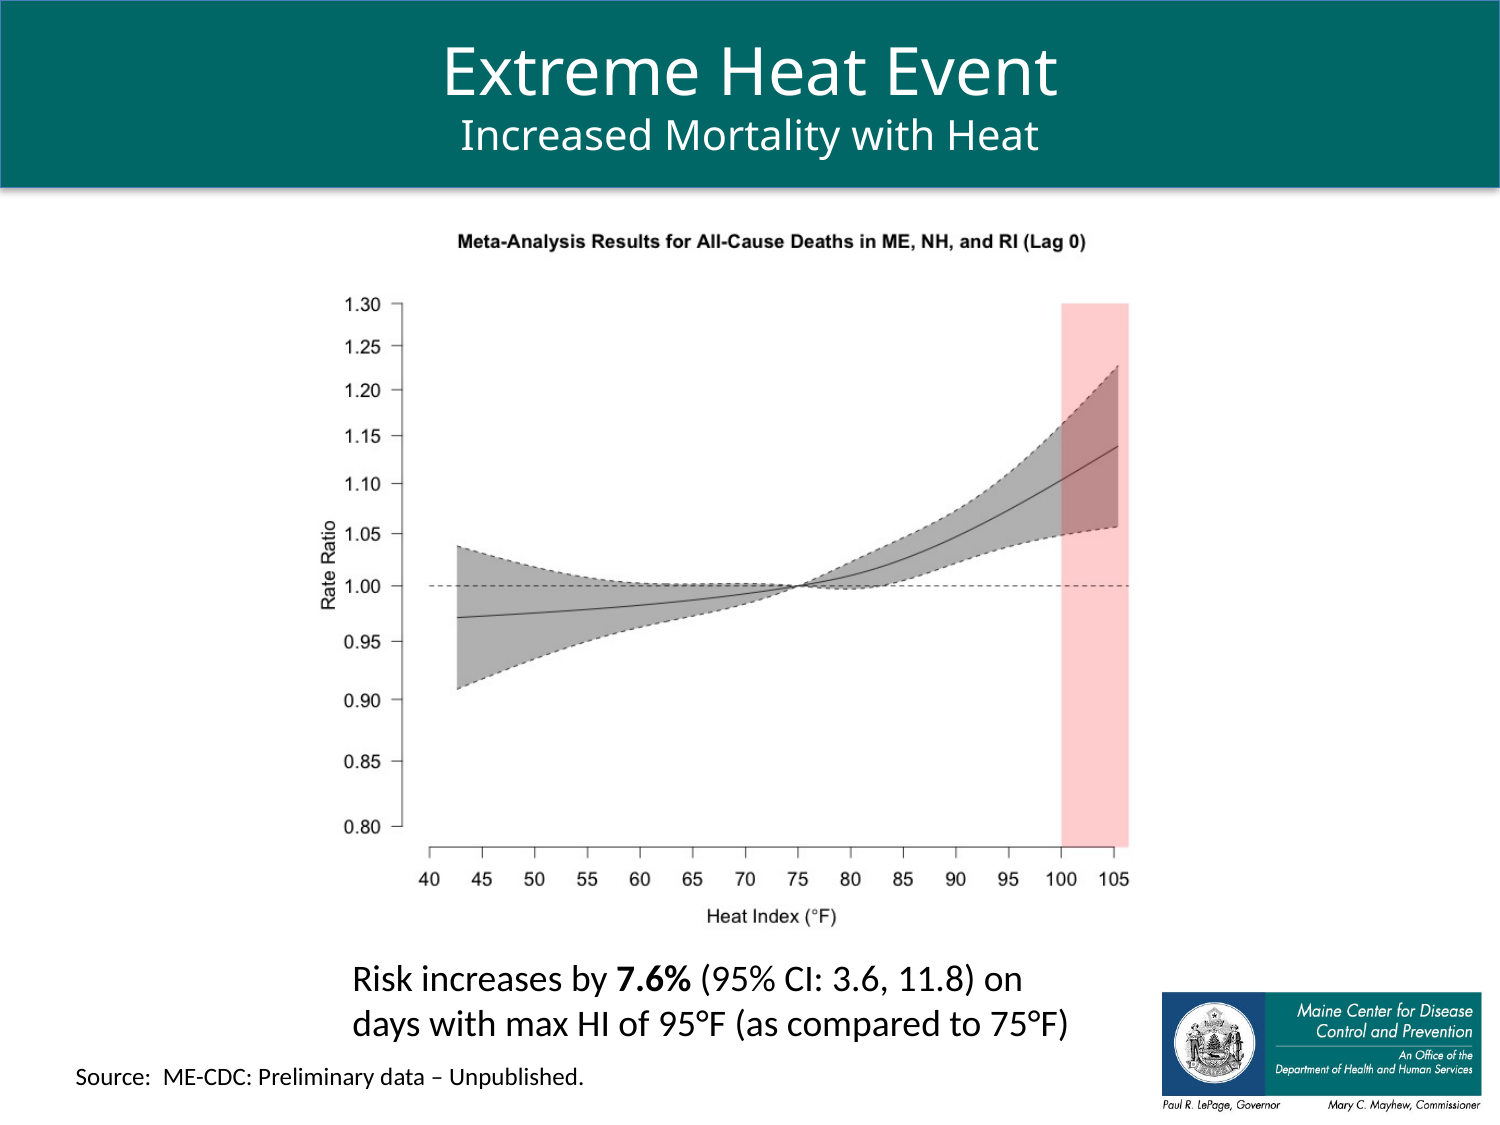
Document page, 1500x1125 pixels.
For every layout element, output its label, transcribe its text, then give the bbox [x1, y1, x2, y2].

text_box Extreme Heat Event Increased Mortality with Heat [0, 0, 1500, 188]
text_box Source: ME-CDC: Preliminary data – Unpublished. [60, 1052, 811, 1098]
picture [1149, 979, 1500, 1125]
picture [249, 199, 1226, 976]
text_box Risk increases by 7.6% (95% CI: 3.6, 11.8) on days with max HI of 95°F (as compared to 75°F) [337, 984, 1088, 1052]
